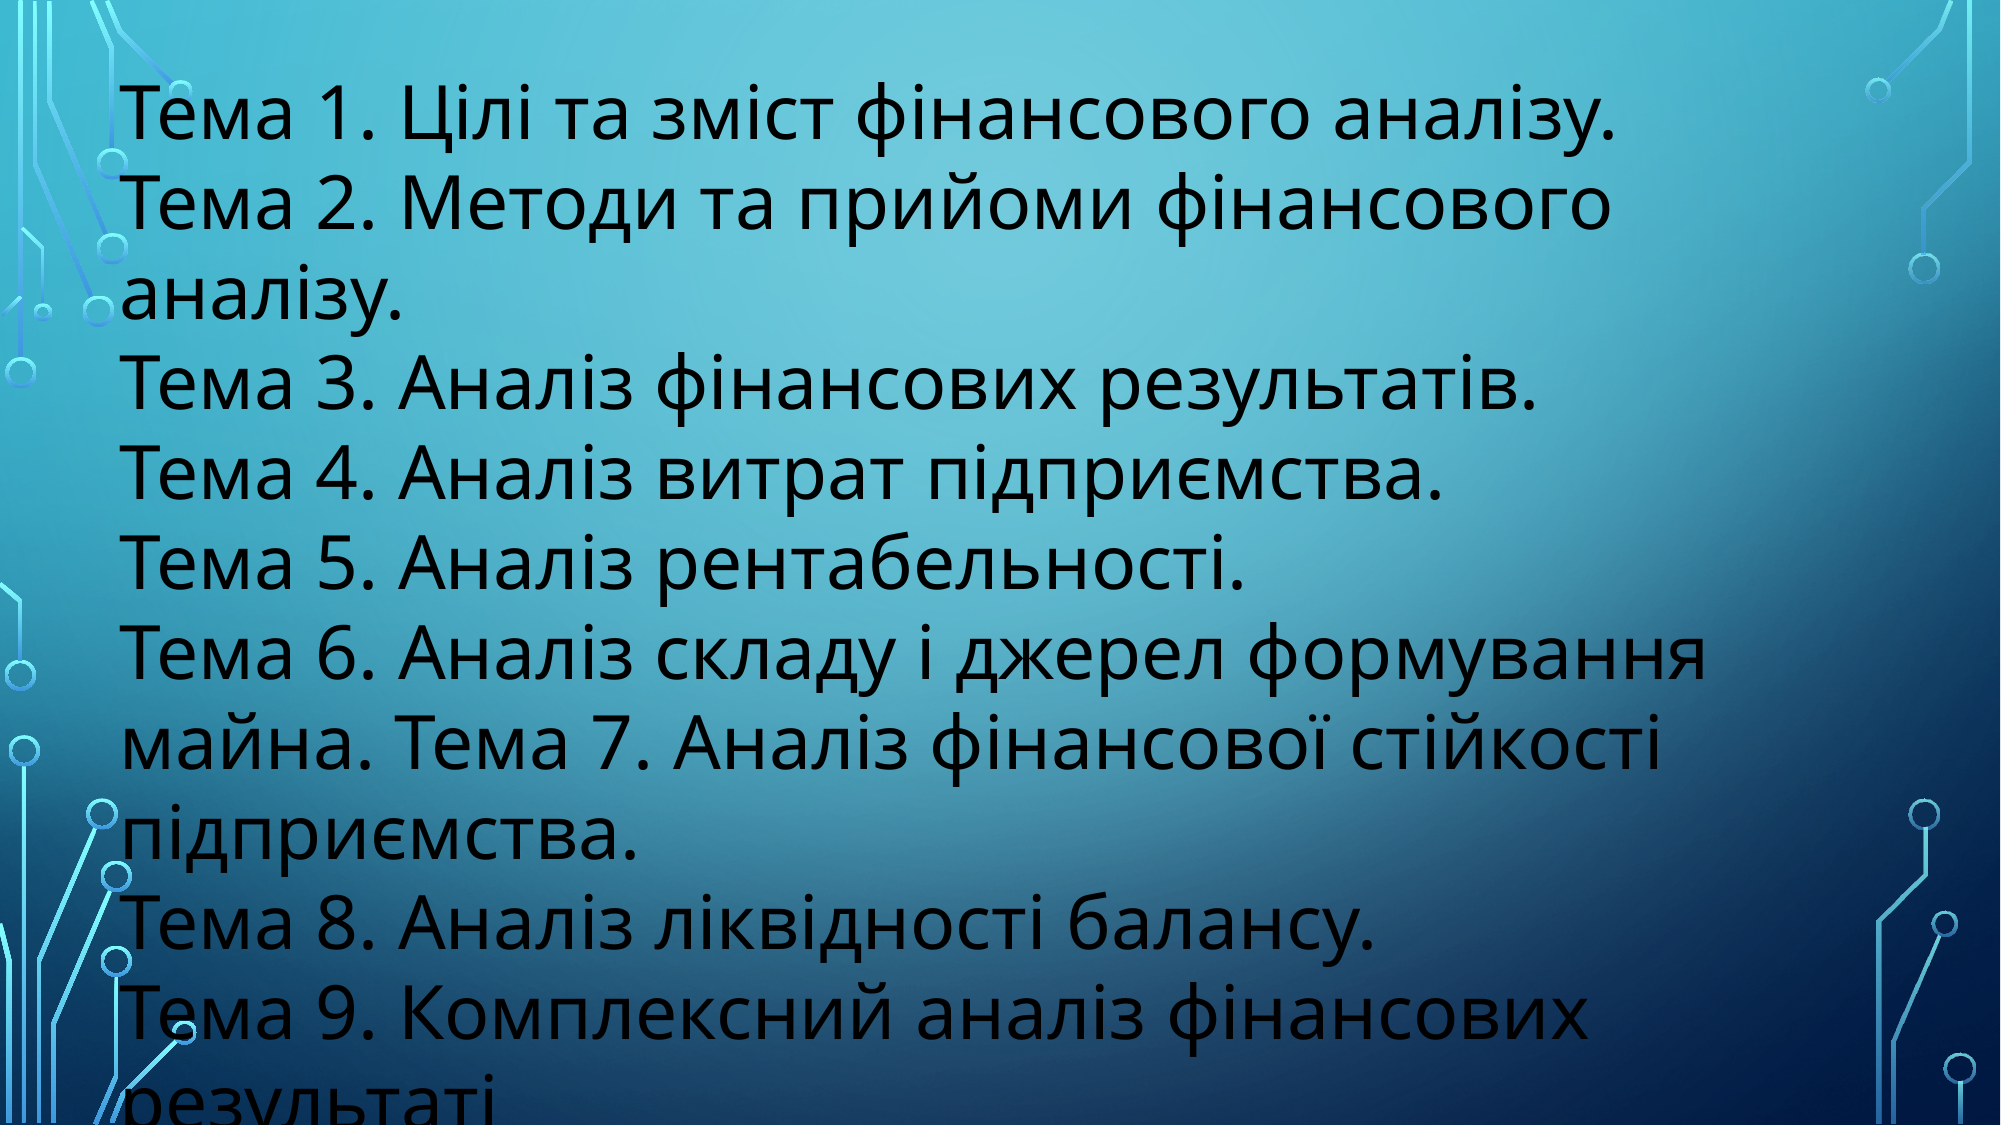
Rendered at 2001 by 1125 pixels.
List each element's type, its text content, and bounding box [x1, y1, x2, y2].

text_box Тема 1. Цілі та зміст фінансового аналізу. Тема 2. Методи та прийоми фінансового аналізу. Тема 3. Аналіз фінансових результатів. Тема 4. Аналіз витрат підприємства. Тема 5. Аналіз рентабельності. Тема 6. Аналіз складу і джерел формування майна. Тема 7. Аналіз фінансової стійкості підприємства. Тема 8. Аналіз ліквідності балансу. Тема 9. Комплексний аналіз фінансових результаті [104, 57, 1910, 1125]
